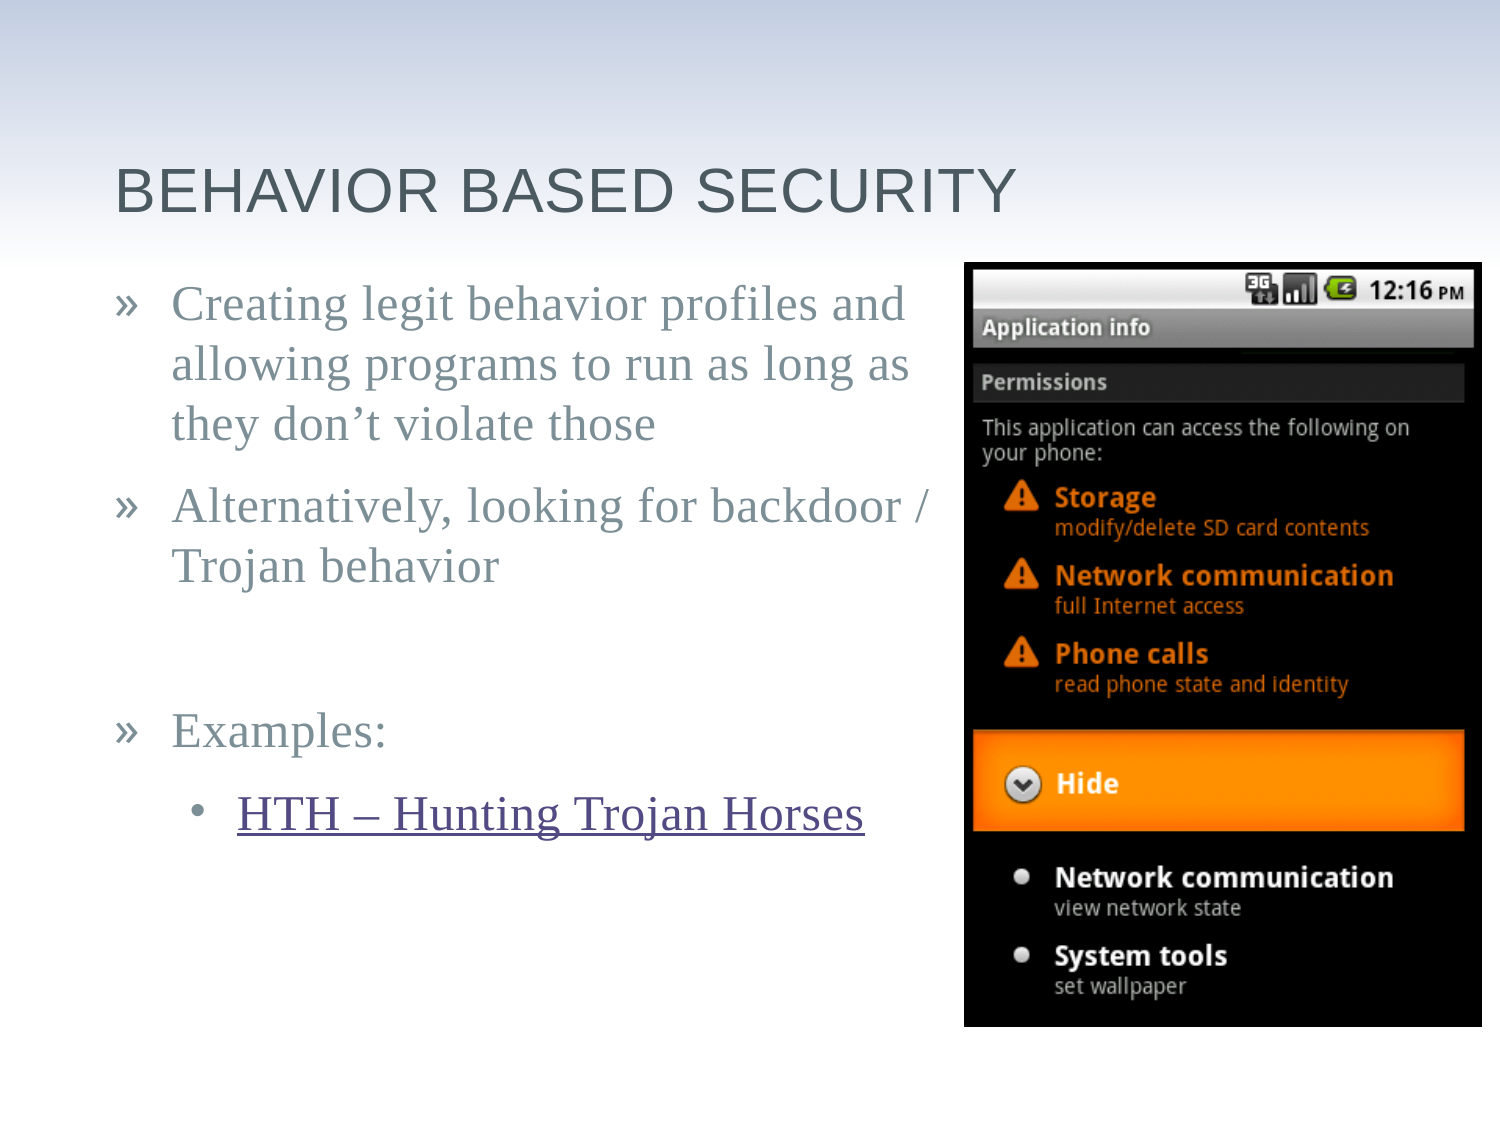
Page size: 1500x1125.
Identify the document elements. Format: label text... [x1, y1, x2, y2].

list Creating legit behavior profiles and allowing programs to run as long as they don’t violate those Alternatively, looking for backdoor / Trojan behavior Examples: HTH – Hunting Trojan Horses [99, 262, 964, 938]
picture [964, 262, 1482, 1027]
title behavior based security [99, 45, 1400, 233]
